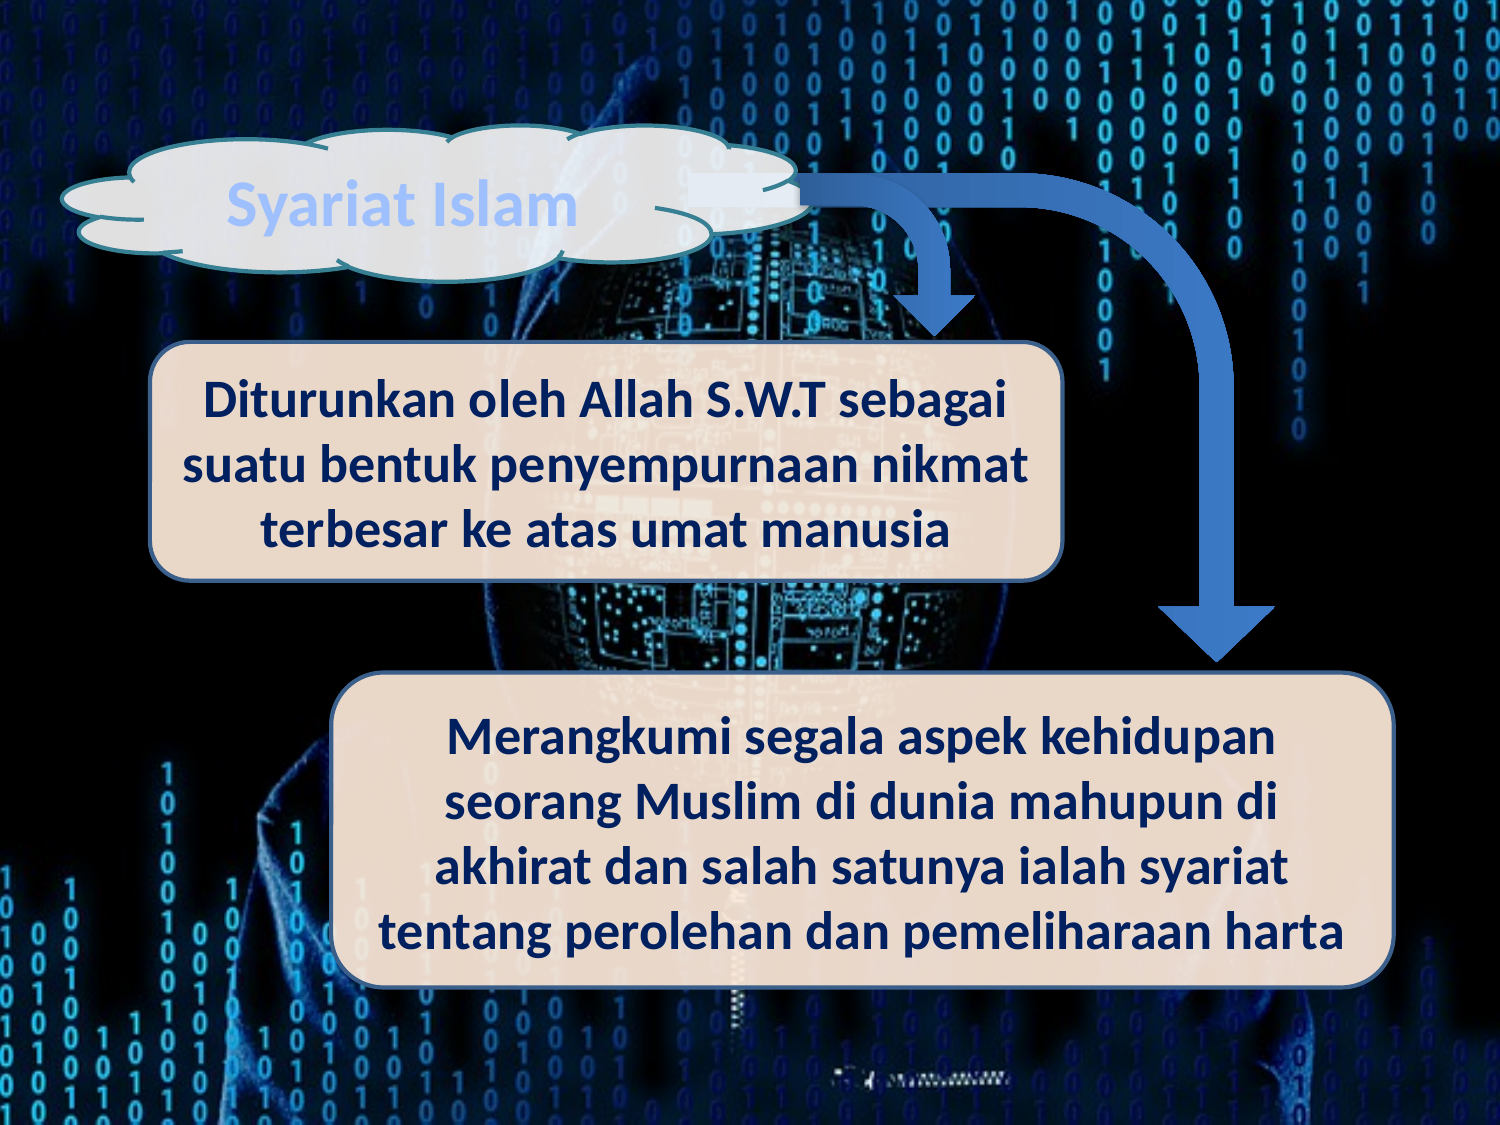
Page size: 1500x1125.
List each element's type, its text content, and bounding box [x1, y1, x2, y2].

text_box [874, 173, 1276, 663]
picture [0, 0, 1500, 1125]
text_box Merangkumi segala aspek kehidupan seorang Muslim di dunia mahupun di akhirat dan salah satunya ialah syariat tentang perolehan dan pemeliharaan harta [329, 670, 1396, 990]
text_box Syariat Islam [59, 123, 808, 284]
text_box Diturunkan oleh Allah S.W.T sebagai suatu bentuk penyempurnaan nikmat terbesar ke atas umat manusia [147, 339, 1065, 583]
text_box [799, 173, 975, 337]
